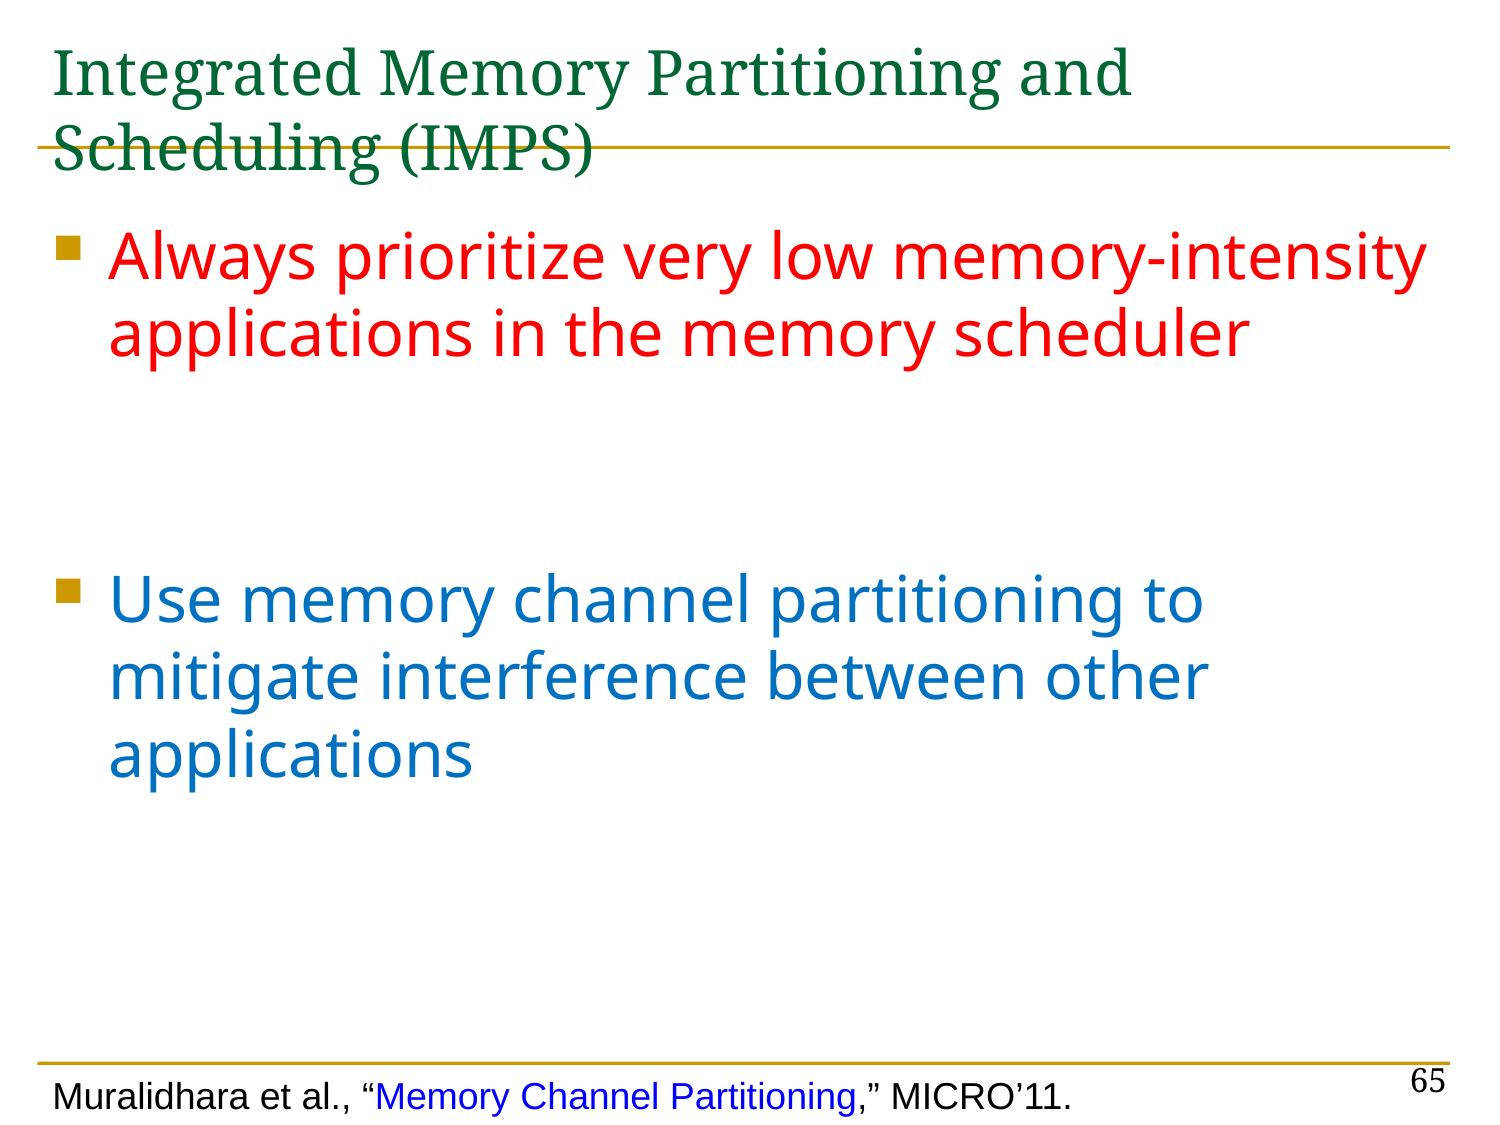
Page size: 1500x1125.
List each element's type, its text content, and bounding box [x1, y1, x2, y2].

title Integrated Memory Partitioning and Scheduling (IMPS) [37, 24, 1450, 119]
list Always prioritize very low memory-intensity applications in the memory scheduler Use memory channel partitioning to mitigate interference between other applications [37, 119, 1450, 996]
slide_number 65 [1111, 1036, 1462, 1112]
text_box Muralidhara et al., “Memory Channel Partitioning,” MICRO’11. [37, 1064, 1363, 1125]
